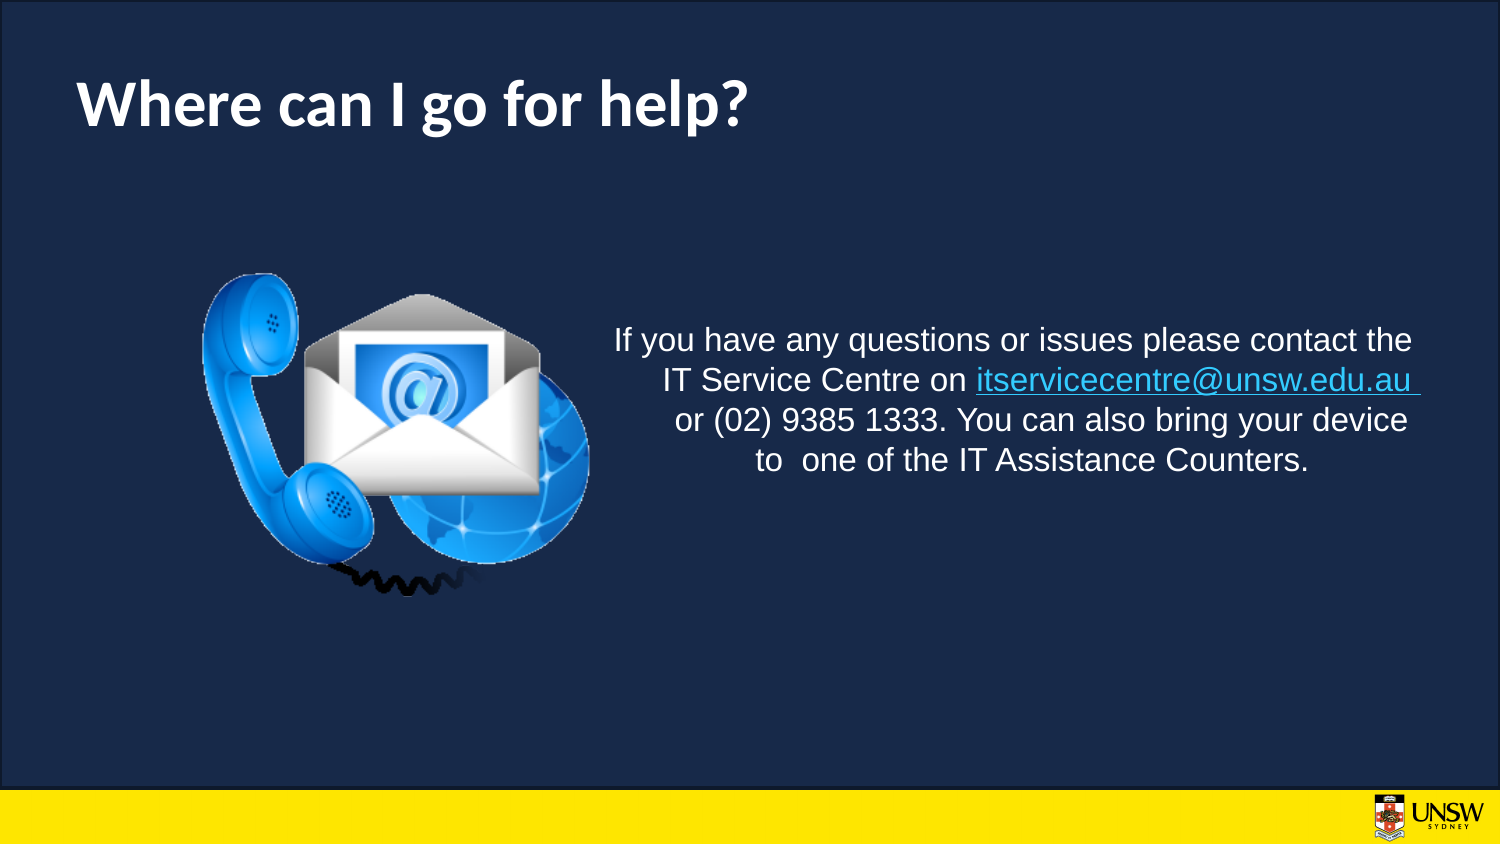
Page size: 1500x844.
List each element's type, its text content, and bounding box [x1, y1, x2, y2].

picture [183, 244, 602, 630]
title Where can I go for help? [76, 59, 1427, 141]
text_box [0, 0, 1500, 790]
list If you have any questions or issues please contact the IT Service Centre on itservicecentre@unsw.edu.au or (02) 9385 1333. You can also bring your device to one of the IT Assistance Counters. [601, 318, 1427, 697]
picture [0, 790, 1500, 844]
